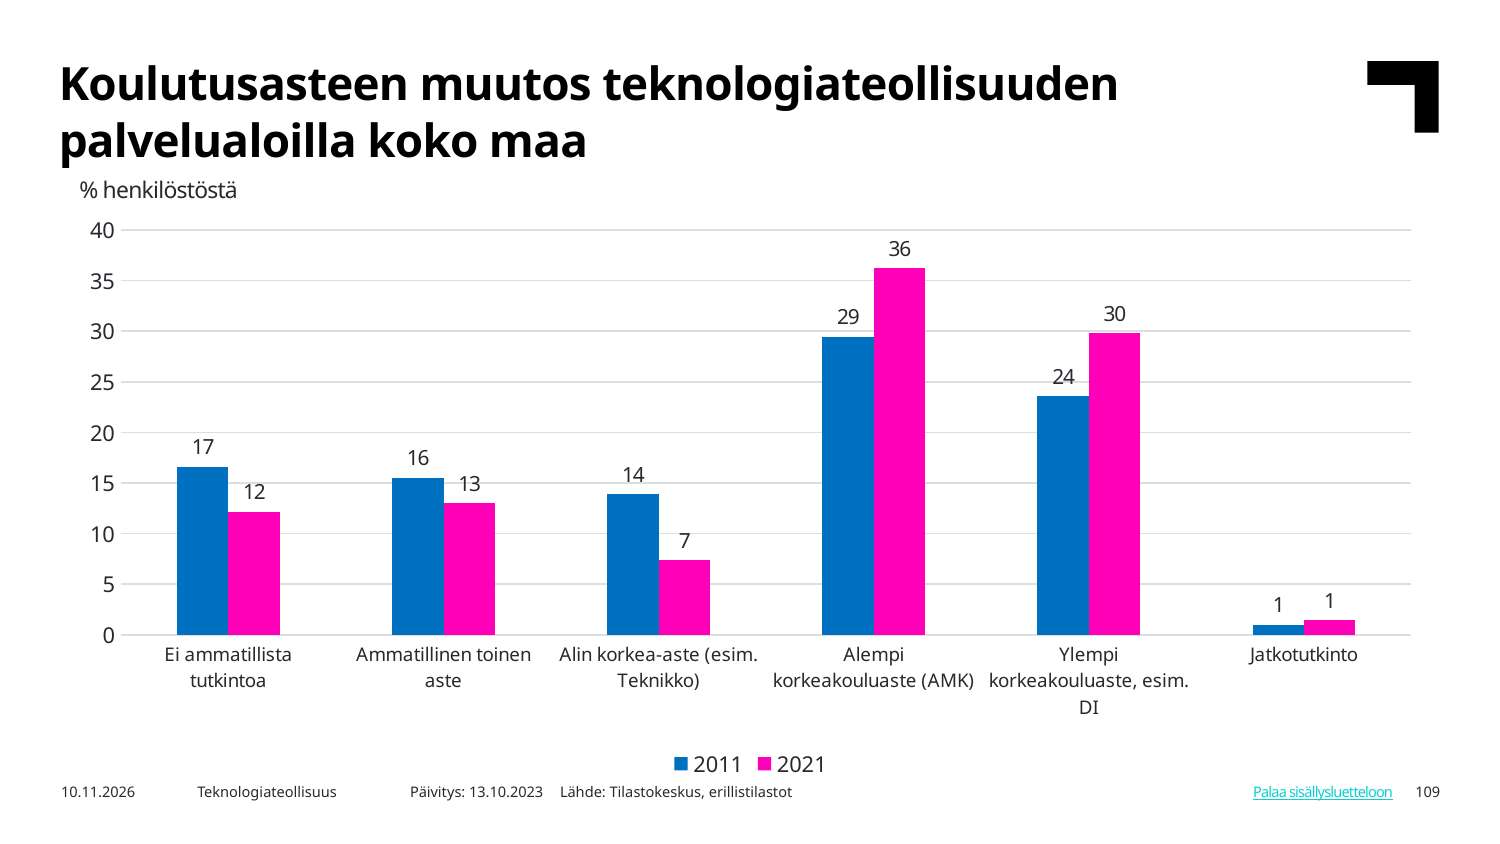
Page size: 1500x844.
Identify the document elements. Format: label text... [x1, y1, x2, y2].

text_box % henkilöstöstä [73, 169, 662, 202]
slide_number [46, 775, 182, 803]
text_box Päivitys: 13.10.2023 Lähde: Tilastokeskus, erillistilastot [394, 793, 998, 803]
list Koulutusasteen muutos teknologiateollisuuden palvelualoilla koko maa [41, 46, 1353, 181]
footer Teknologiateollisuus [182, 793, 394, 803]
text_box Palaa sisällysluetteloon [1247, 793, 1431, 809]
slide_number 109 [1431, 775, 1456, 803]
chart [62, 203, 1440, 785]
